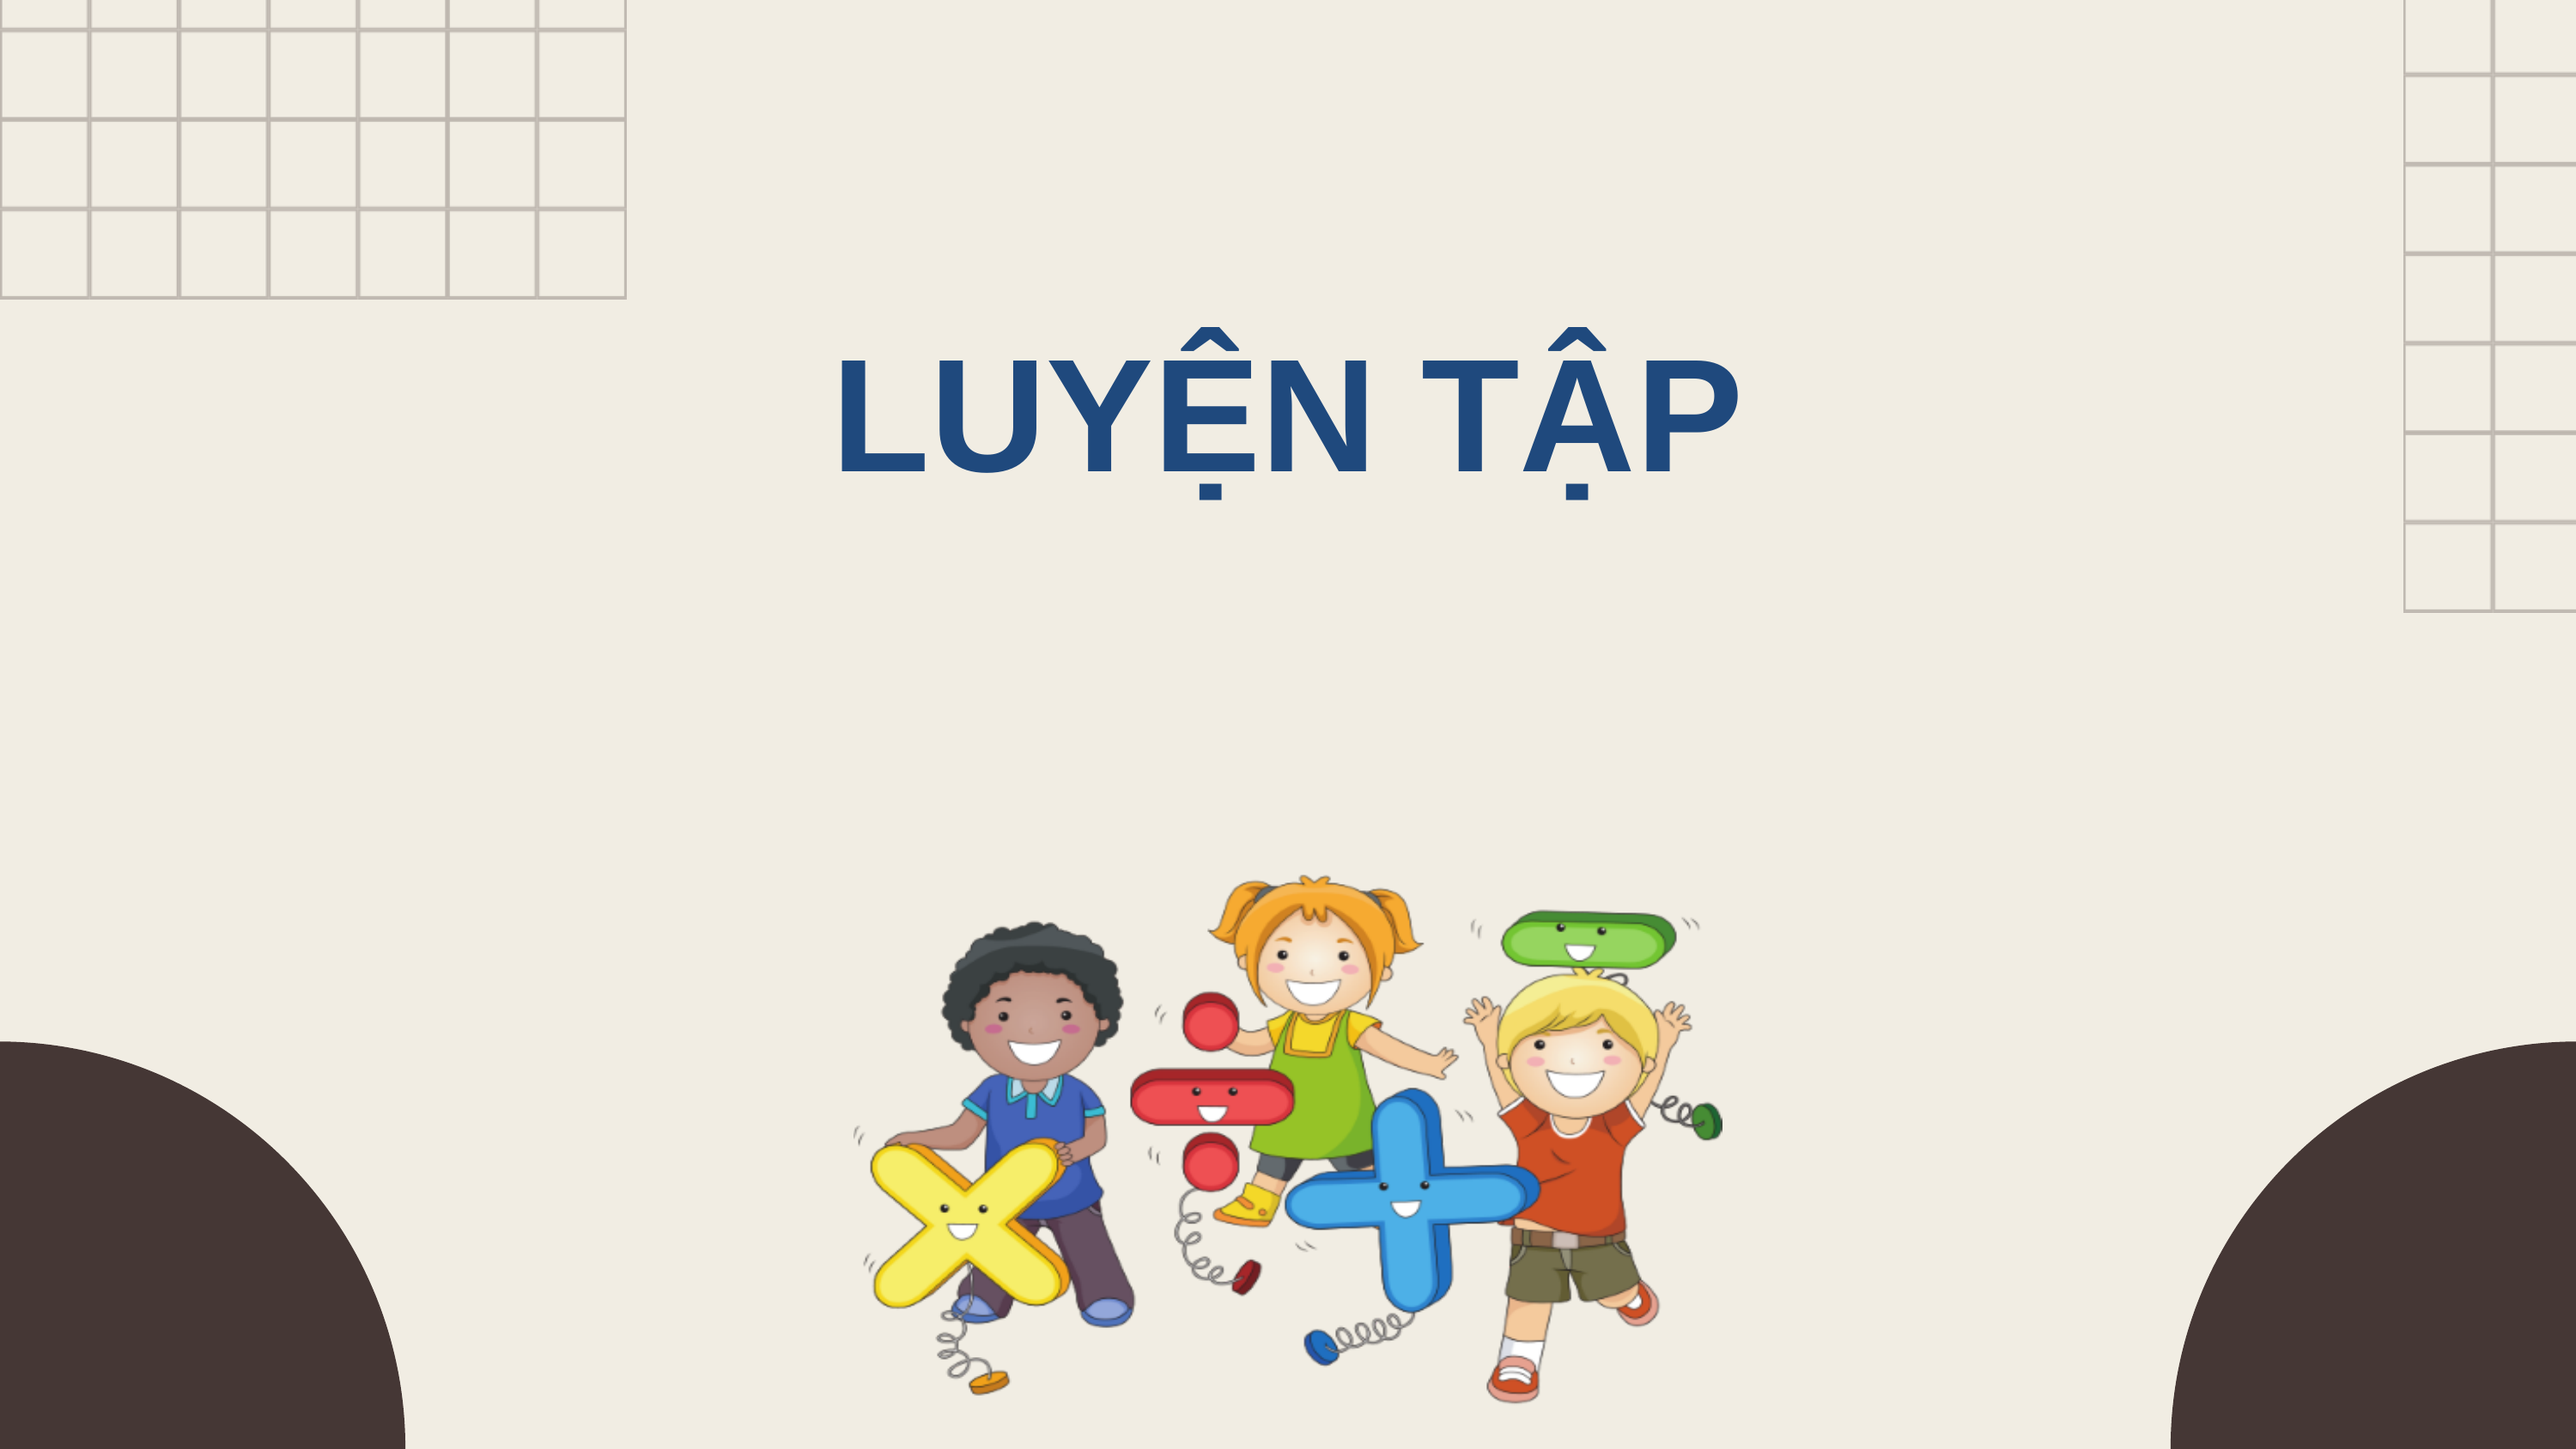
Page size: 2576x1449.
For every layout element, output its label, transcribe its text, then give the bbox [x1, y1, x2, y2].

picture [854, 874, 1722, 1405]
picture [2403, 0, 2576, 613]
text_box LUYỆN TẬP [818, 208, 1758, 511]
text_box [0, 1041, 408, 1449]
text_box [2168, 1041, 2576, 1449]
picture [0, 0, 627, 300]
